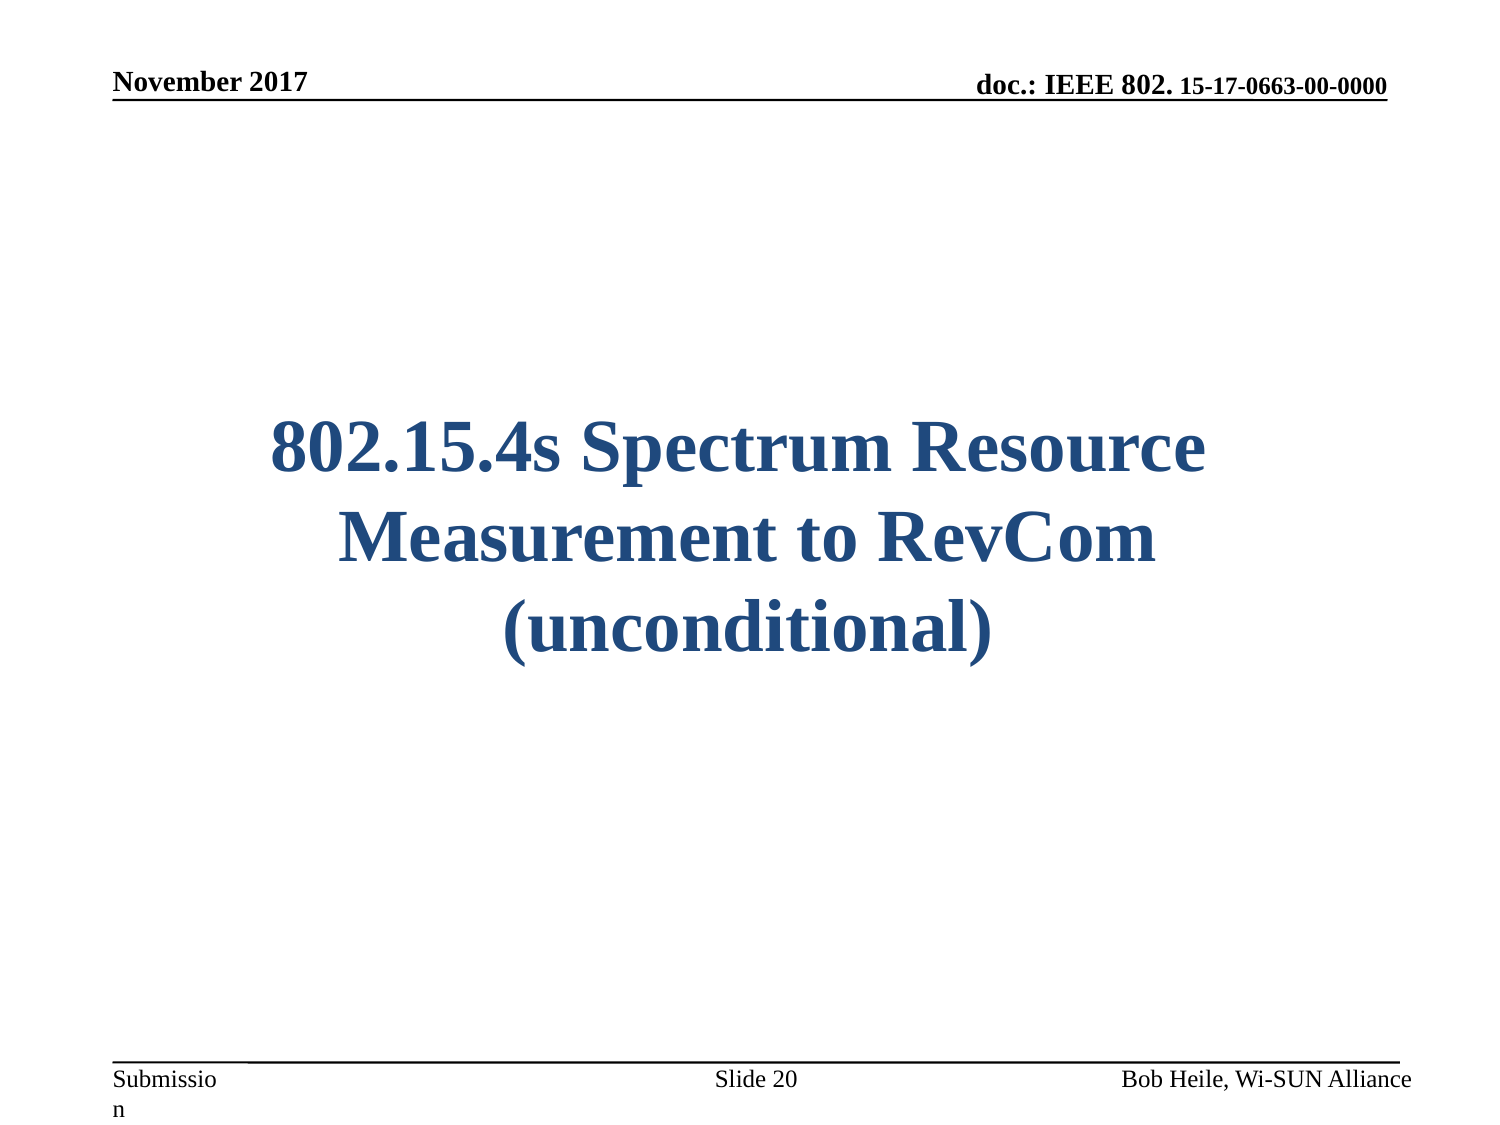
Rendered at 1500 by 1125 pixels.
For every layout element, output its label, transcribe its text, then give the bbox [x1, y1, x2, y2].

footer Bob Heile, Wi-SUN Alliance [900, 1062, 1413, 1093]
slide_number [112, 62, 375, 98]
title 802.15.4s Spectrum Resource Measurement to RevCom (unconditional) [110, 375, 1386, 688]
slide_number Slide 20 [712, 1062, 800, 1093]
